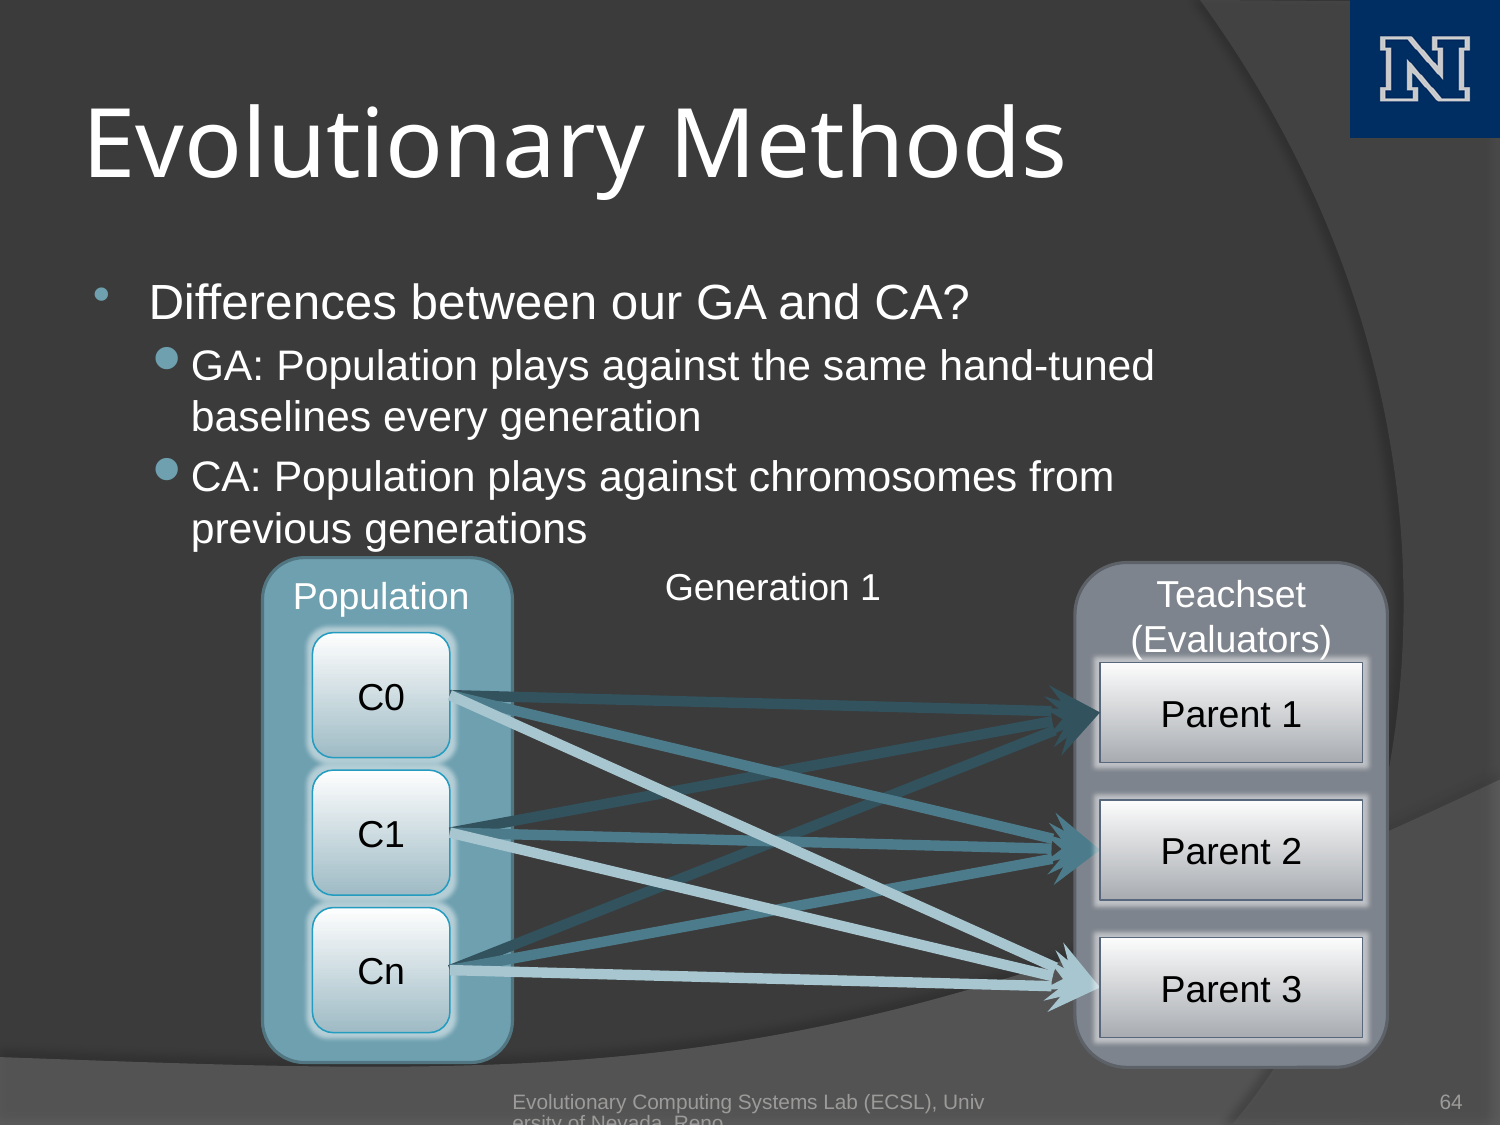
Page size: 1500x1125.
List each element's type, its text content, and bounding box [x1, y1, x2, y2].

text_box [449, 969, 1101, 988]
text_box Parent 1 [1099, 662, 1363, 763]
text_box Teachset (Evaluators) [1100, 562, 1363, 668]
text_box Generation 1 [650, 555, 900, 616]
text_box [260, 556, 515, 1065]
text_box C1 [311, 769, 439, 896]
picture [1350, 0, 1500, 138]
text_box Cn [311, 906, 451, 1034]
text_box Population [278, 565, 497, 625]
slide_number 64 [1337, 1053, 1463, 1114]
text_box [1073, 568, 1390, 1069]
list Differences between our GA and CA? GA: Population plays against the same hand-tuned baselines every generation CA: Population plays against chromosomes from previous generations [75, 262, 1300, 563]
text_box Parent 2 [1113, 799, 1363, 901]
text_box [449, 694, 1101, 958]
text_box C0 [311, 631, 451, 759]
text_box Parent 3 [1099, 937, 1363, 1038]
footer Evolutionary Computing Systems Lab (ECSL), University of Nevada, Reno [512, 1053, 988, 1114]
title Evolutionary Methods [75, 45, 1300, 233]
